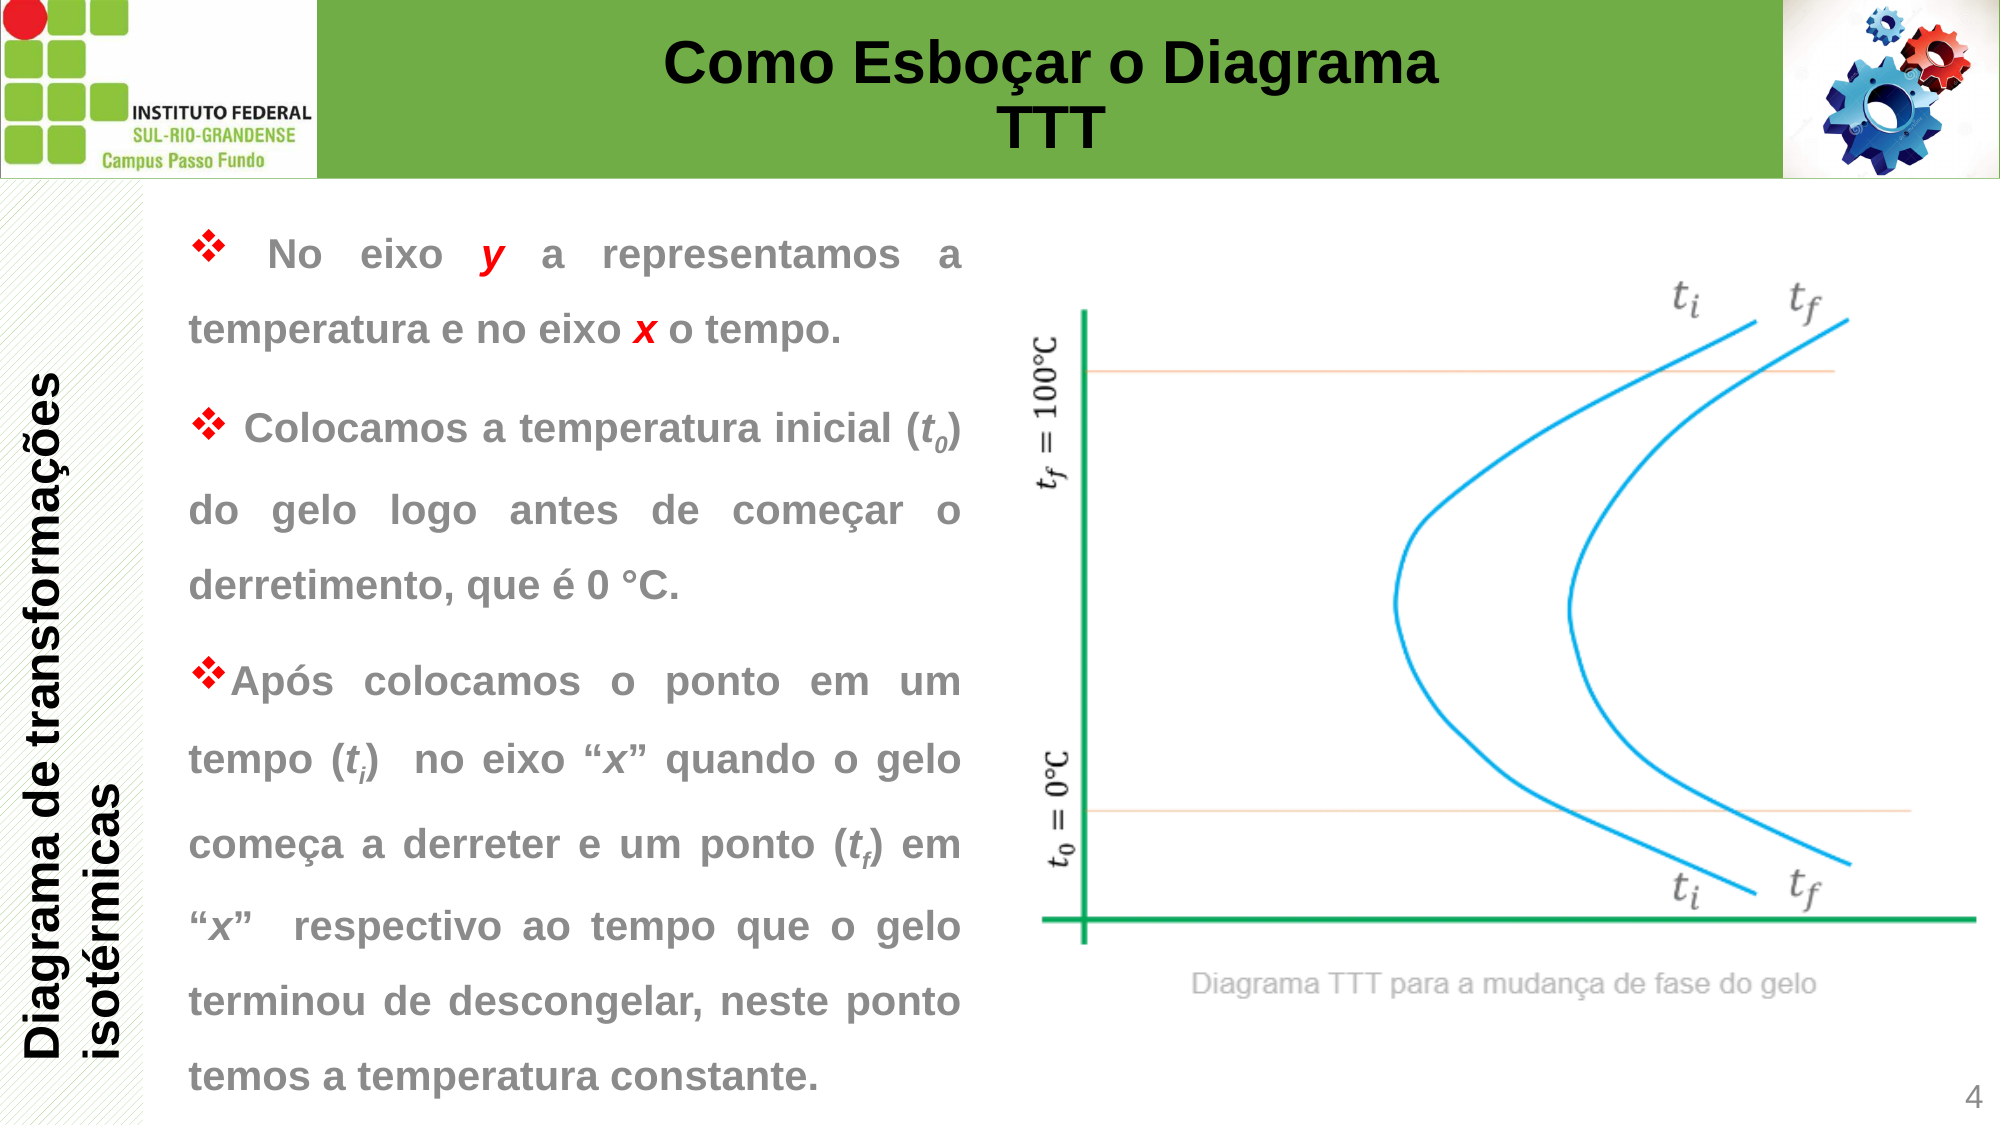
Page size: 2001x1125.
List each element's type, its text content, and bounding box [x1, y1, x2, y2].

title Como Esboçar o Diagrama TTT [613, 23, 1490, 170]
list No eixo y a representamos a temperatura e no eixo x o tempo. Colocamos a temperatura inicial (t0) do gelo logo antes de começar o derretimento, que é 0 °C. Após colocamos o ponto em um tempo (ti) no eixo “x” quando o gelo começa a derreter e um ponto (tf) em “x” respectivo ao tempo que o gelo terminou de descongelar, neste ponto temos a temperatura constante. [173, 194, 977, 282]
text_box Diagrama de transformações isotérmicas [1, 238, 153, 1076]
picture [1783, 0, 1999, 178]
slide_number 4 [1548, 1065, 1999, 1125]
picture [0, 0, 317, 178]
picture [997, 238, 1982, 1006]
